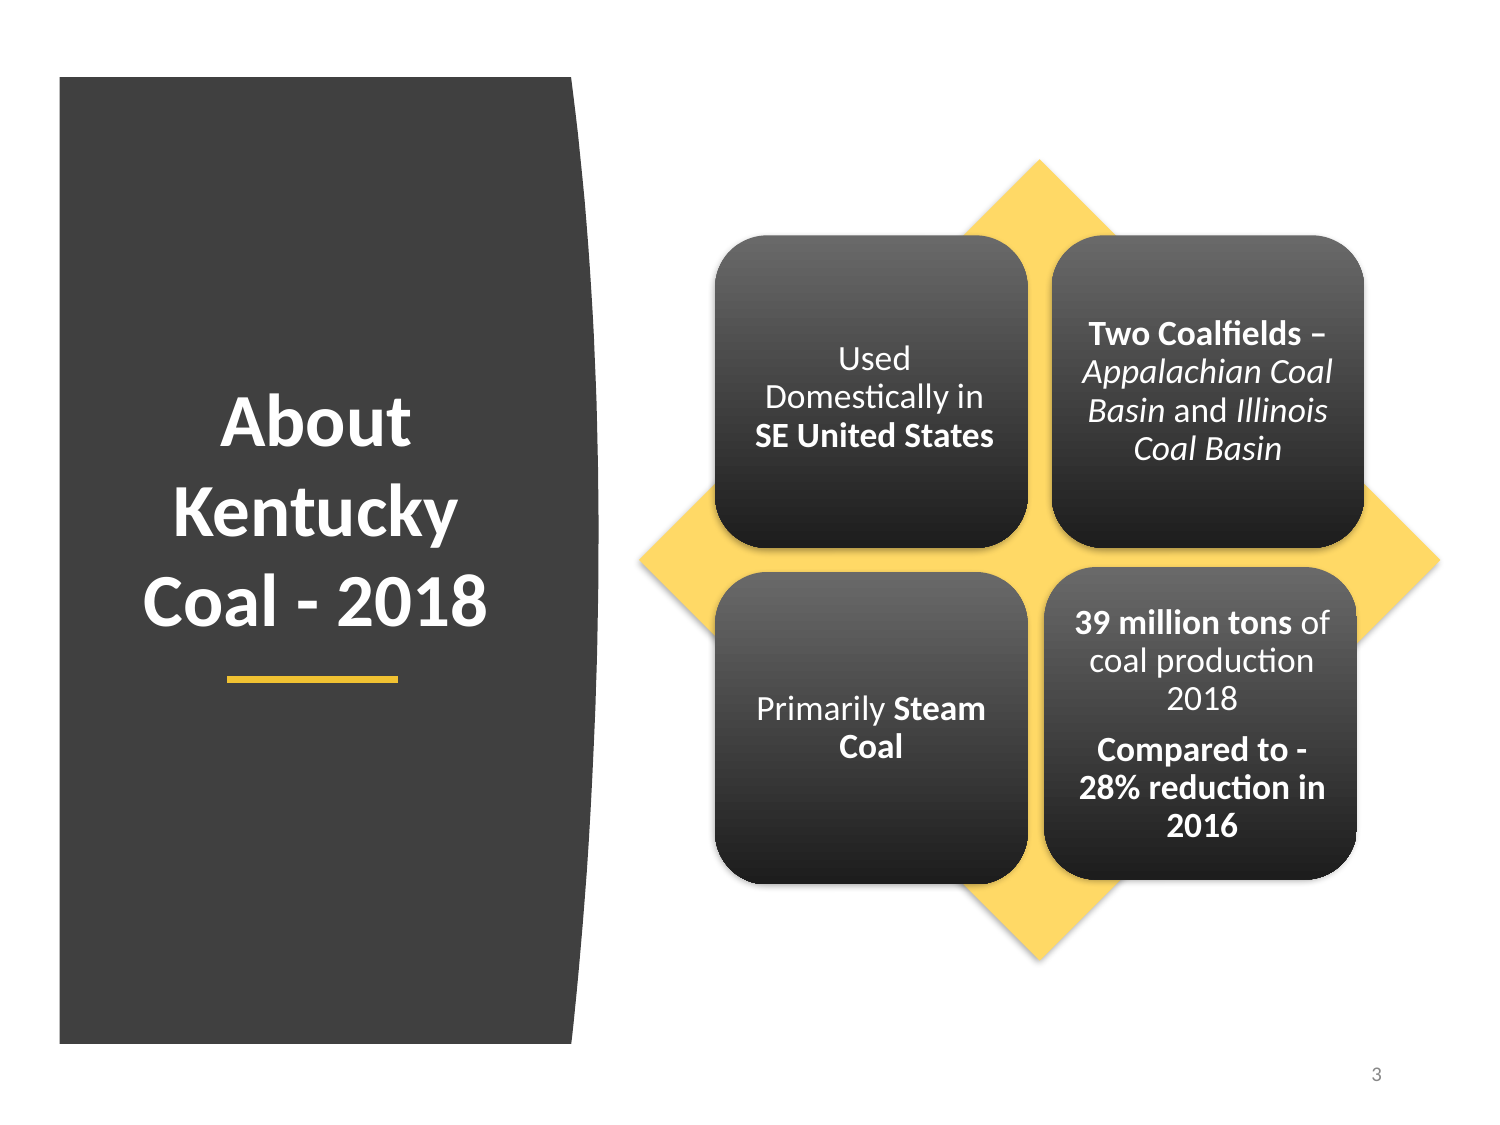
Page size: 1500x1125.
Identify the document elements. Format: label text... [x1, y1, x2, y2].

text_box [638, 158, 1441, 961]
slide_number 3 [1319, 1042, 1397, 1103]
title About Kentucky Coal - 2018 [106, 112, 527, 900]
text_box [59, 77, 599, 1044]
